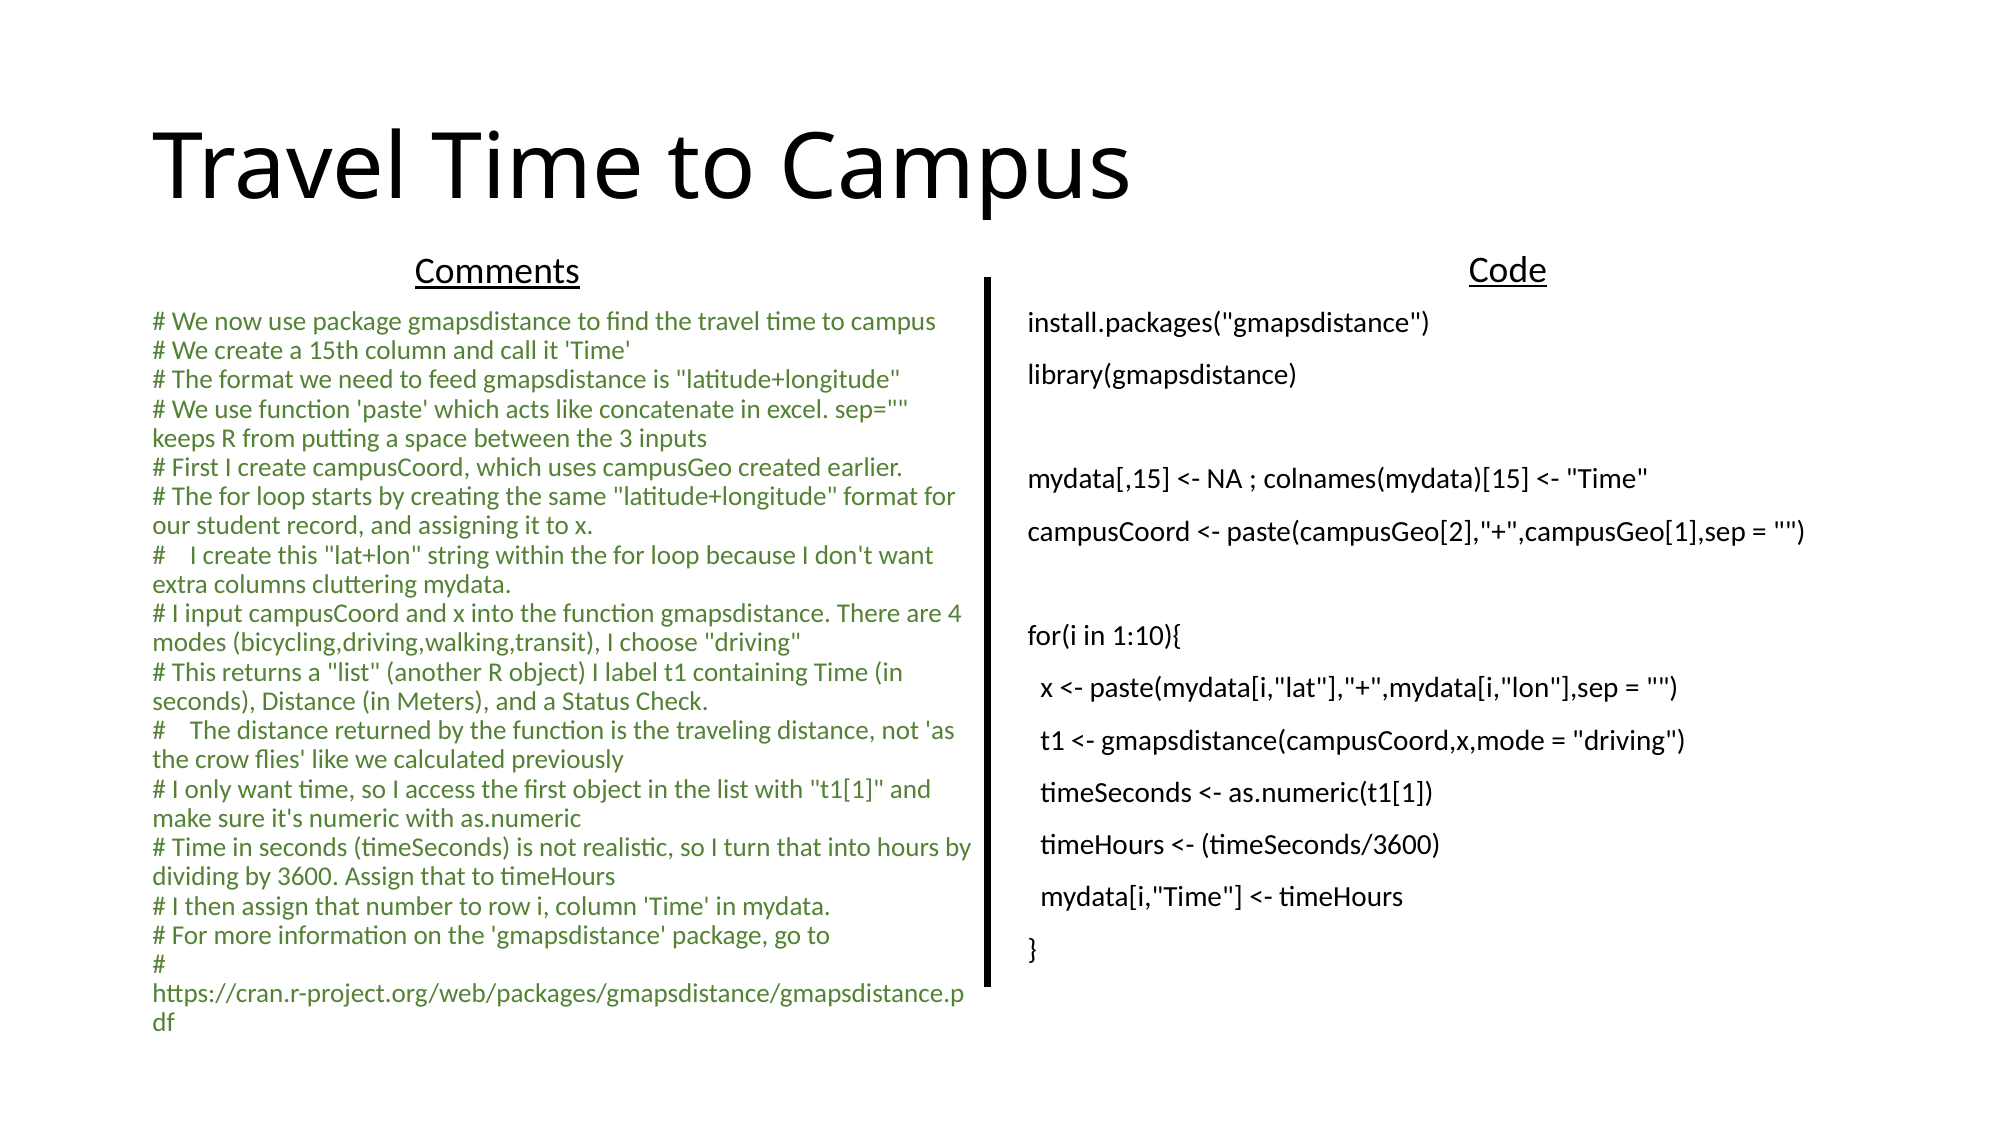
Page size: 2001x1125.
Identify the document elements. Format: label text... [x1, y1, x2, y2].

list install.packages("gmapsdistance") library(gmapsdistance) mydata[,15] <- NA ; colnames(mydata)[15] <- "Time" campusCoord <- paste(campusGeo[2],"+",campusGeo[1],sep = "") for(i in 1:10){ x <- paste(mydata[i,"lat"],"+",mydata[i,"lon"],sep = "") t1 <- gmapsdistance(campusCoord,x,mode = "driving") timeSeconds <- as.numeric(t1[1]) timeHours <- (timeSeconds/3600) mydata[i,"Time"] <- timeHours } [1012, 299, 1863, 1014]
text_box Comments [400, 238, 654, 299]
list # We now use package gmapsdistance to find the travel time to campus # We create a 15th column and call it 'Time' # The format we need to feed gmapsdistance is "latitude+longitude" # We use function 'paste' which acts like concatenate in excel. sep="" keeps R from putting a space between the 3 inputs # First I create campusCoord, which uses campusGeo created earlier. # The for loop starts by creating the same "latitude+longitude" format for our student record, and assigning it to x. # I create this "lat+lon" string within the for loop because I don't want extra columns cluttering mydata. # I input campusCoord and x into the function gmapsdistance. There are 4 modes (bicycling,driving,walking,transit), I choose "driving" # This returns a "list" (another R object) I label t1 containing Time (in seconds), Distance (in Meters), and a Status Check. # The distance returned by the function is the traveling distance, not 'as the crow flies' like we calculated previously # I only want time, so I access the first object in the list with "t1[1]" and make sure it's numeric with as.numeric # Time in seconds (timeSeconds) is not realistic, so I turn that into hours by dividing by 3600. Assign that to timeHours # I then assign that number to row i, column 'Time' in mydata. # For more information on the 'gmapsdistance' package, go to # https://cran.r-project.org/web/packages/gmapsdistance/gmapsdistance.pdf [137, 299, 988, 1014]
title Travel Time to Campus [137, 59, 1863, 278]
text_box Code [1453, 237, 1577, 297]
